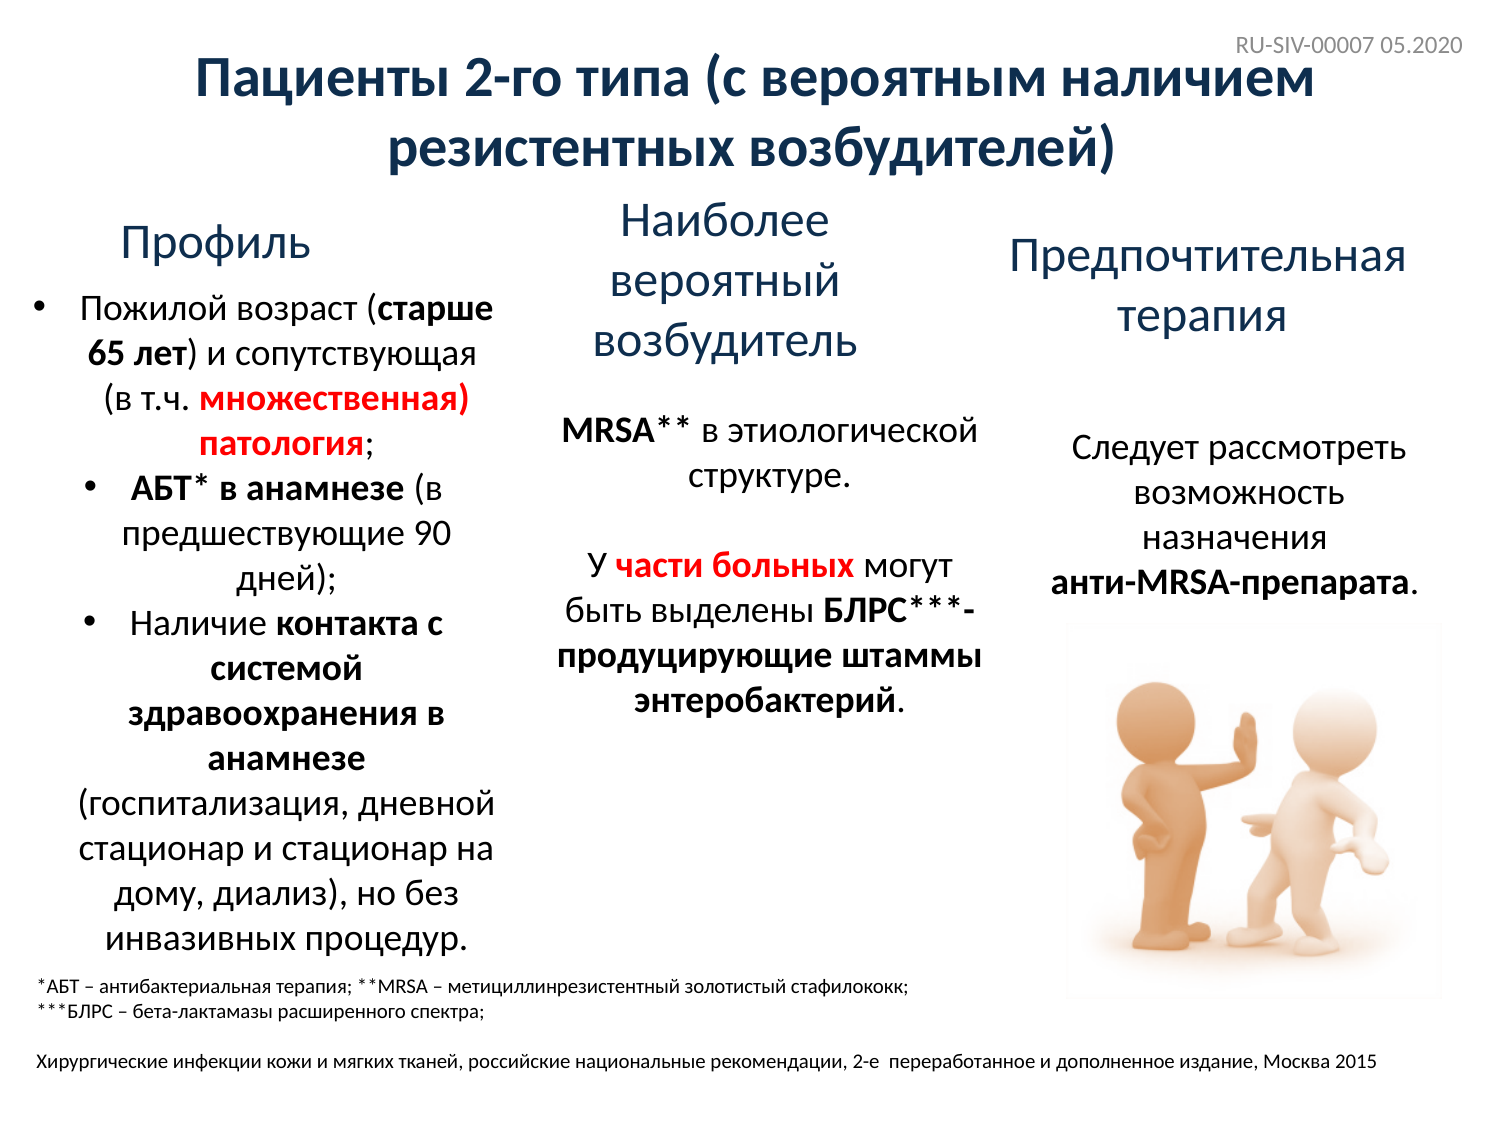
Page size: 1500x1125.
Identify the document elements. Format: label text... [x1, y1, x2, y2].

title Пациенты 2-го типа (с вероятным наличием резистентных возбудителей) [70, 36, 1442, 180]
text_box Пожилой возраст (старше 65 лет) и сопутствующая (в т.ч. множественная) патология; АБТ* в анамнезе (в предшествующие 90 дней); Наличие контакта с системой здравоохранения в анамнезе (госпитализация, дневной стационар и стационар на дому, диализ), но без инвазивных процедур. [9, 275, 517, 965]
text_box RU-SIV-00007 05.2020 [1210, 4, 1489, 82]
text_box Профиль [69, 185, 373, 275]
text_box Следует рассмотреть возможность назначения анти-MRSA-препарата. [1024, 414, 1454, 610]
text_box Наиболее вероятный возбудитель [540, 246, 910, 307]
picture [1066, 622, 1442, 999]
text_box *АБТ – антибактериальная терапия; **MRSA – метициллинрезистентный золотистый стафилококк; ***БЛРС – бета-лактамазы расширенного спектра; Хирургические инфекции кожи и мягких тканей, российские национальные рекомендации, 2-е переработанное и дополненное издание, Москва 2015 [21, 964, 1480, 1080]
text_box MRSA** в этиологической структуре. У части больных могут быть выделены БЛРС***-продуцирующие штаммы энтеробактерий. [540, 397, 1000, 728]
text_box Предпочтительная терапия [946, 228, 1471, 335]
